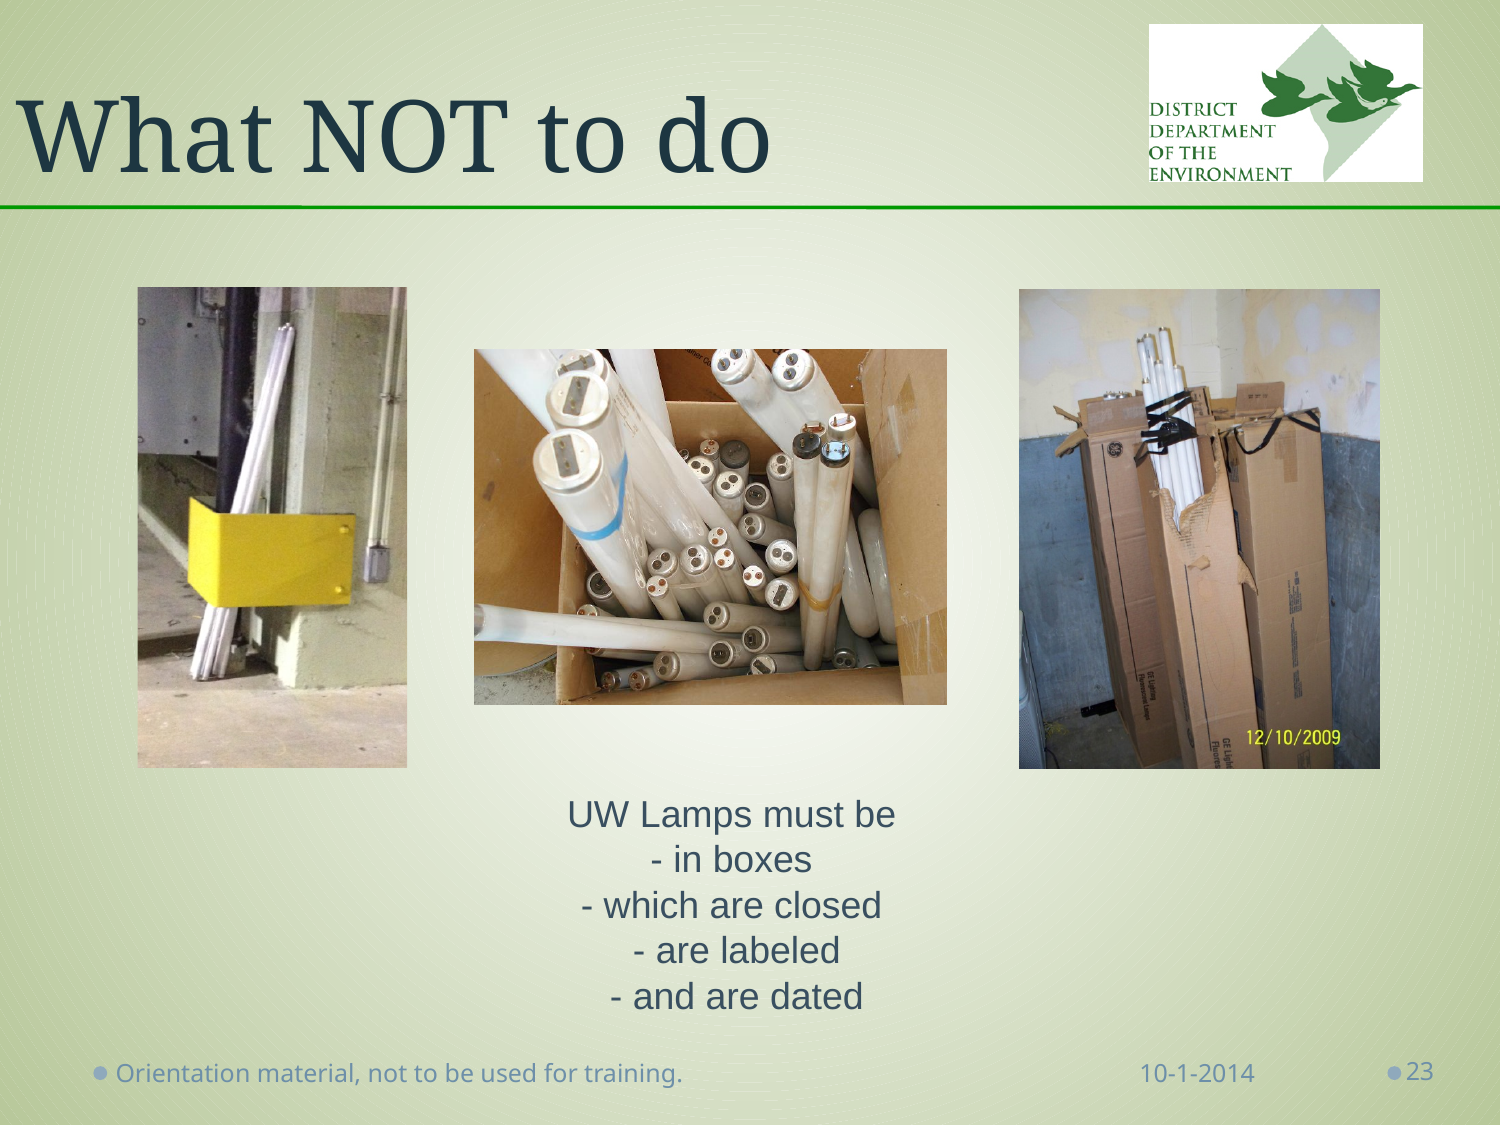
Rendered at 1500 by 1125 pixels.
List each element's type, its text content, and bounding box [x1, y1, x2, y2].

text_box UW Lamps must be - in boxes - which are closed - are labeled - and are dated [399, 787, 1075, 1025]
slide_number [1043, 1042, 1386, 1103]
title What NOT to do [0, 37, 1050, 200]
footer Orientation material, not to be used for training. [108, 1042, 750, 1103]
slide_number 23 [1401, 1042, 1494, 1103]
text_box [75, 337, 1463, 1013]
picture [1019, 289, 1380, 769]
picture [1149, 24, 1423, 182]
picture [35, 287, 947, 768]
